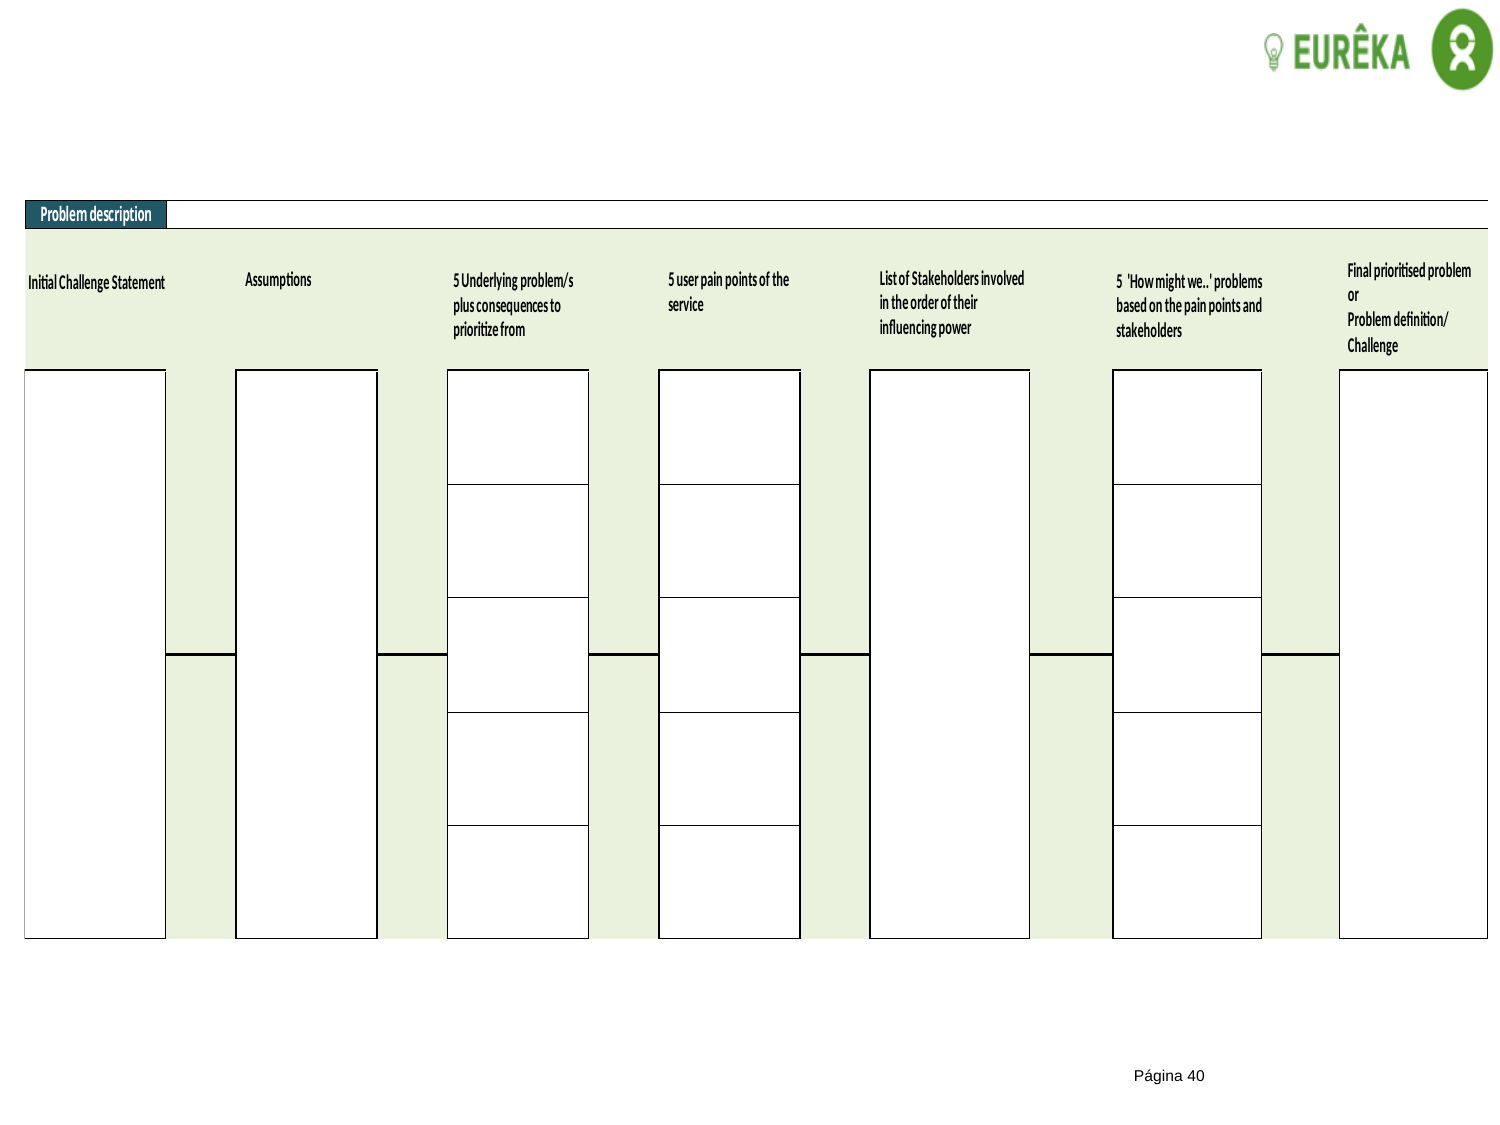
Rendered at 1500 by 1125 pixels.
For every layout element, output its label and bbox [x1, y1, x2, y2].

picture [1256, 22, 1411, 80]
picture [24, 199, 1489, 941]
picture [1421, 6, 1500, 101]
